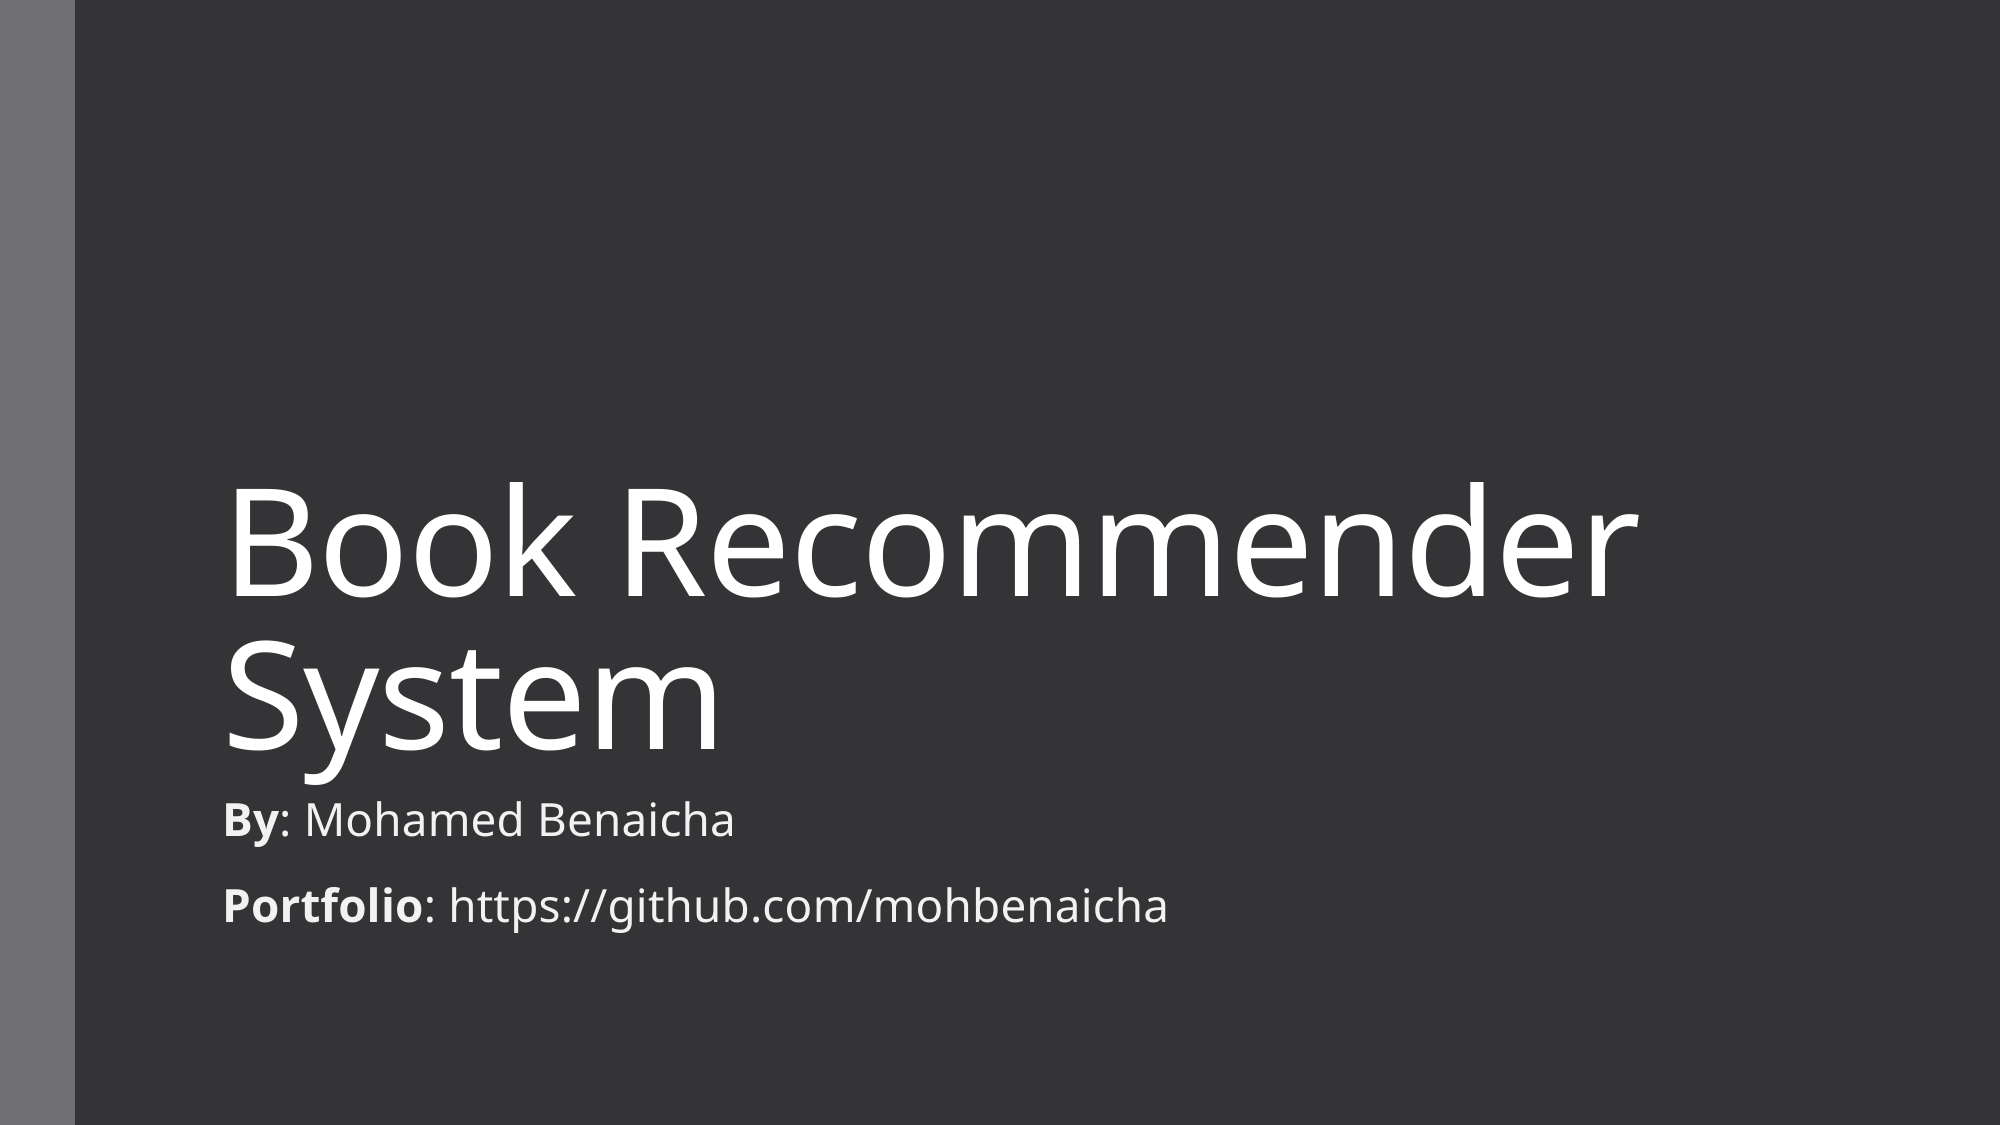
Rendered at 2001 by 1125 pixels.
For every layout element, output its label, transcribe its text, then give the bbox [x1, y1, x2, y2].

title Book Recommender System [206, 124, 1752, 787]
subtitle By: Mohamed Benaicha Portfolio: https://github.com/mohbenaicha [206, 787, 1752, 1065]
